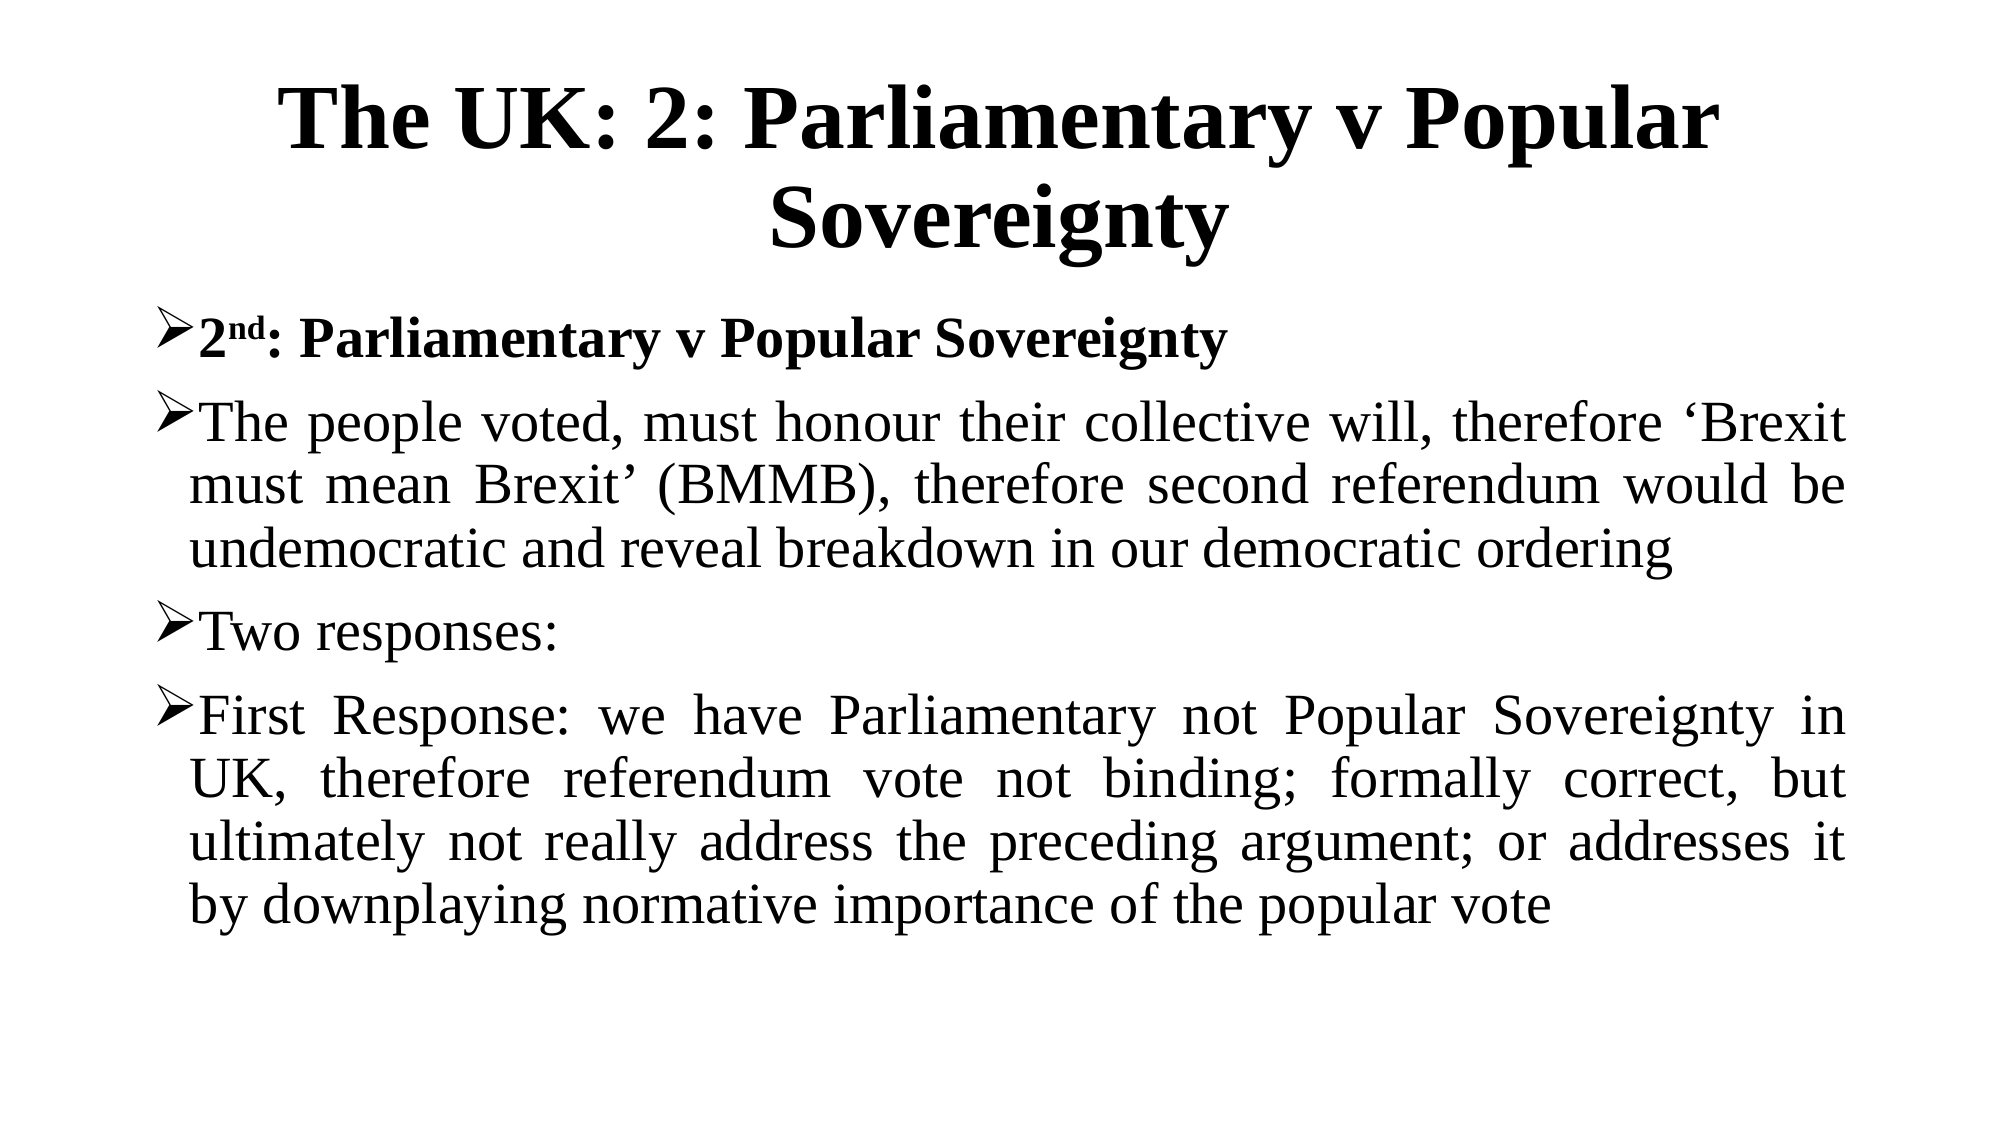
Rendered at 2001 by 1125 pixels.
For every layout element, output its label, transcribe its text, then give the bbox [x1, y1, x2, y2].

list 2nd: Parliamentary v Popular Sovereignty The people voted, must honour their collective will, therefore ‘Brexit must mean Brexit’ (BMMB), therefore second referendum would be undemocratic and reveal breakdown in our democratic ordering Two responses: First Response: we have Parliamentary not Popular Sovereignty in UK, therefore referendum vote not binding; formally correct, but ultimately not really address the preceding argument; or addresses it by downplaying normative importance of the popular vote [137, 299, 1863, 1014]
title The UK: 2: Parliamentary v Popular Sovereignty [137, 59, 1863, 278]
